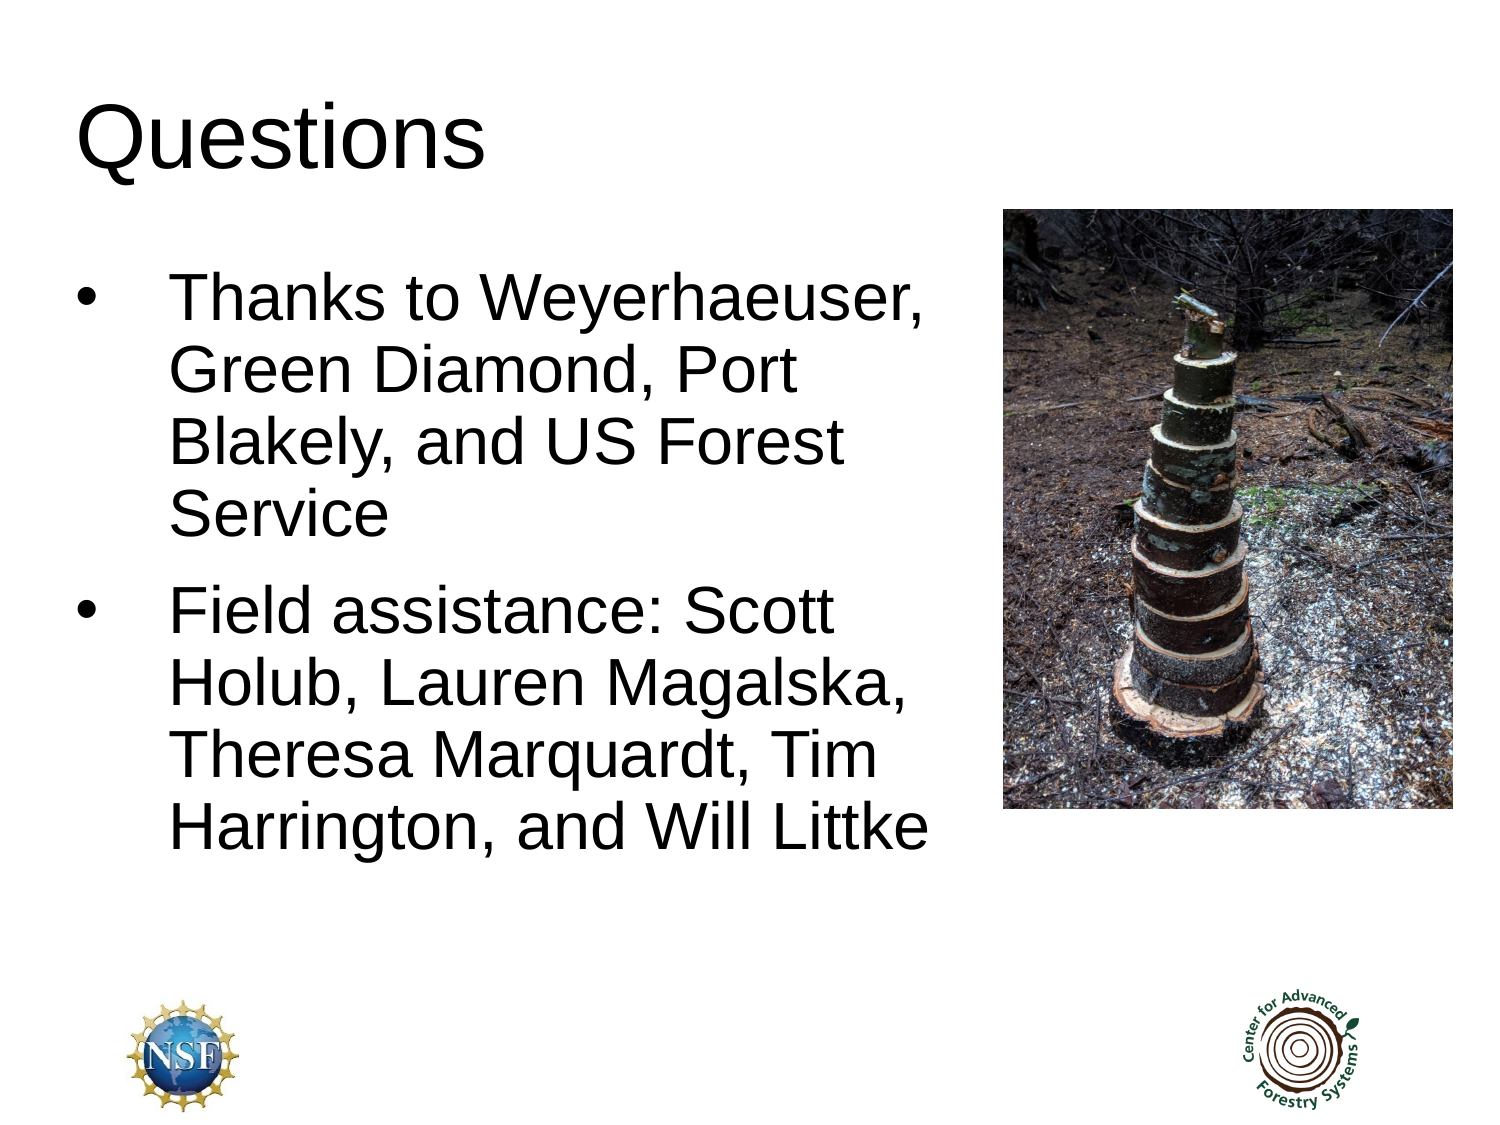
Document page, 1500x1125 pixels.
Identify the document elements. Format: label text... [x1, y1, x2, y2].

picture [125, 997, 240, 1113]
picture [1002, 209, 1453, 809]
picture [1243, 989, 1359, 1110]
subtitle Thanks to Weyerhaeuser, Green Diamond, Port Blakely, and US Forest Service Field assistance: Scott Holub, Lauren Magalska, Theresa Marquardt, Tim Harrington, and Will Littke [75, 263, 972, 916]
title Questions [75, 44, 1425, 233]
